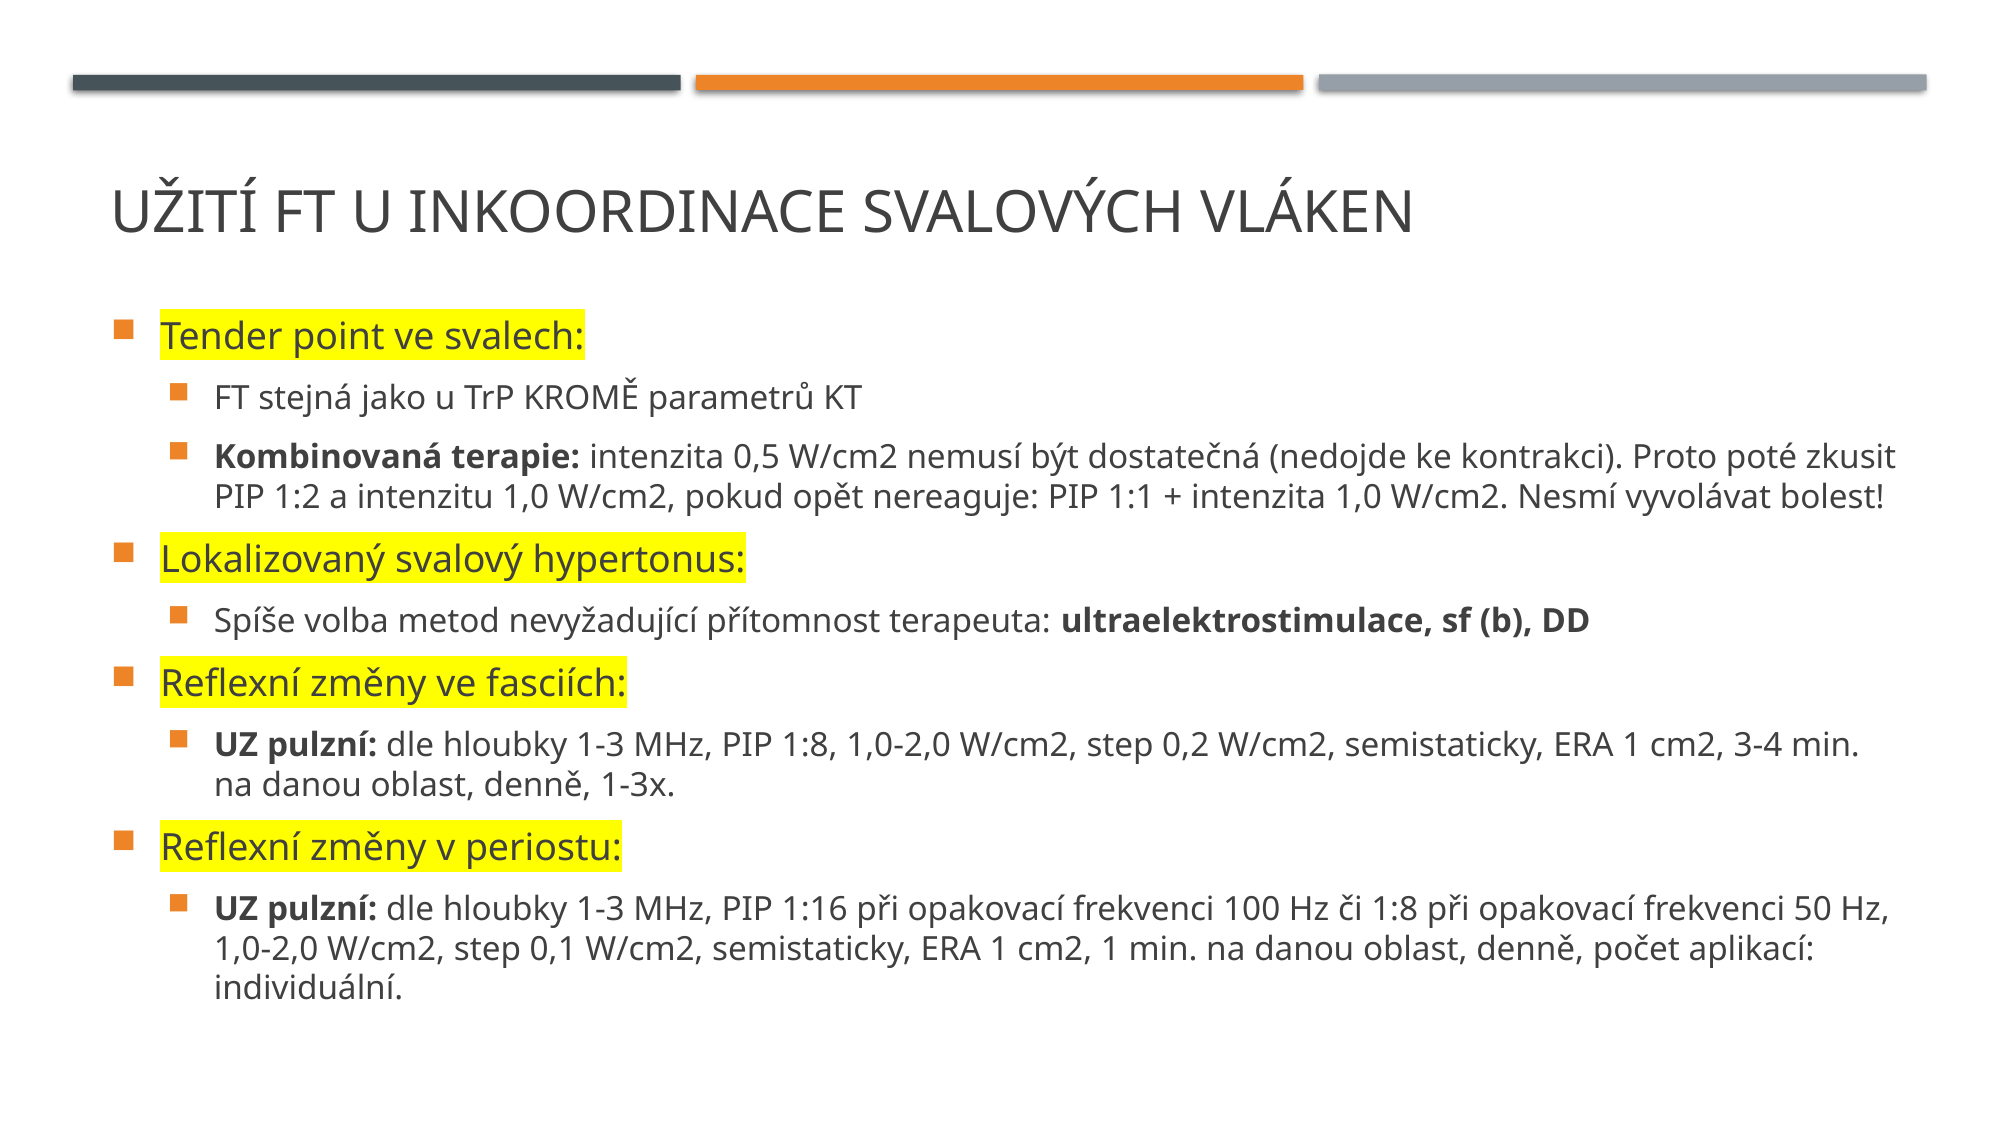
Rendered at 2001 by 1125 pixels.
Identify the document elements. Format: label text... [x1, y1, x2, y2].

title Užití ft u inkoordinace svalových vláken [95, 115, 1905, 252]
list Tender point ve svalech: FT stejná jako u TrP KROMĚ parametrů KT Kombinovaná terapie: intenzita 0,5 W/cm2 nemusí být dostatečná (nedojde ke kontrakci). Proto poté zkusit PIP 1:2 a intenzitu 1,0 W/cm2, pokud opět nereaguje: PIP 1:1 + intenzita 1,0 W/cm2. Nesmí vyvolávat bolest! Lokalizovaný svalový hypertonus: Spíše volba metod nevyžadující přítomnost terapeuta: ultraelektrostimulace, sf (b), DD Reflexní změny ve fasciích: UZ pulzní: dle hloubky 1-3 MHz, PIP 1:8, 1,0-2,0 W/cm2, step 0,2 W/cm2, semistaticky, ERA 1 cm2, 3-4 min. na danou oblast, denně, 1-3x. Reflexní změny v periostu: UZ pulzní: dle hloubky 1-3 MHz, PIP 1:16 při opakovací frekvenci 100 Hz či 1:8 při opakovací frekvenci 50 Hz, 1,0-2,0 W/cm2, step 0,1 W/cm2, semistaticky, ERA 1 cm2, 1 min. na danou oblast, denně, počet aplikací: individuální. [95, 280, 1924, 1104]
